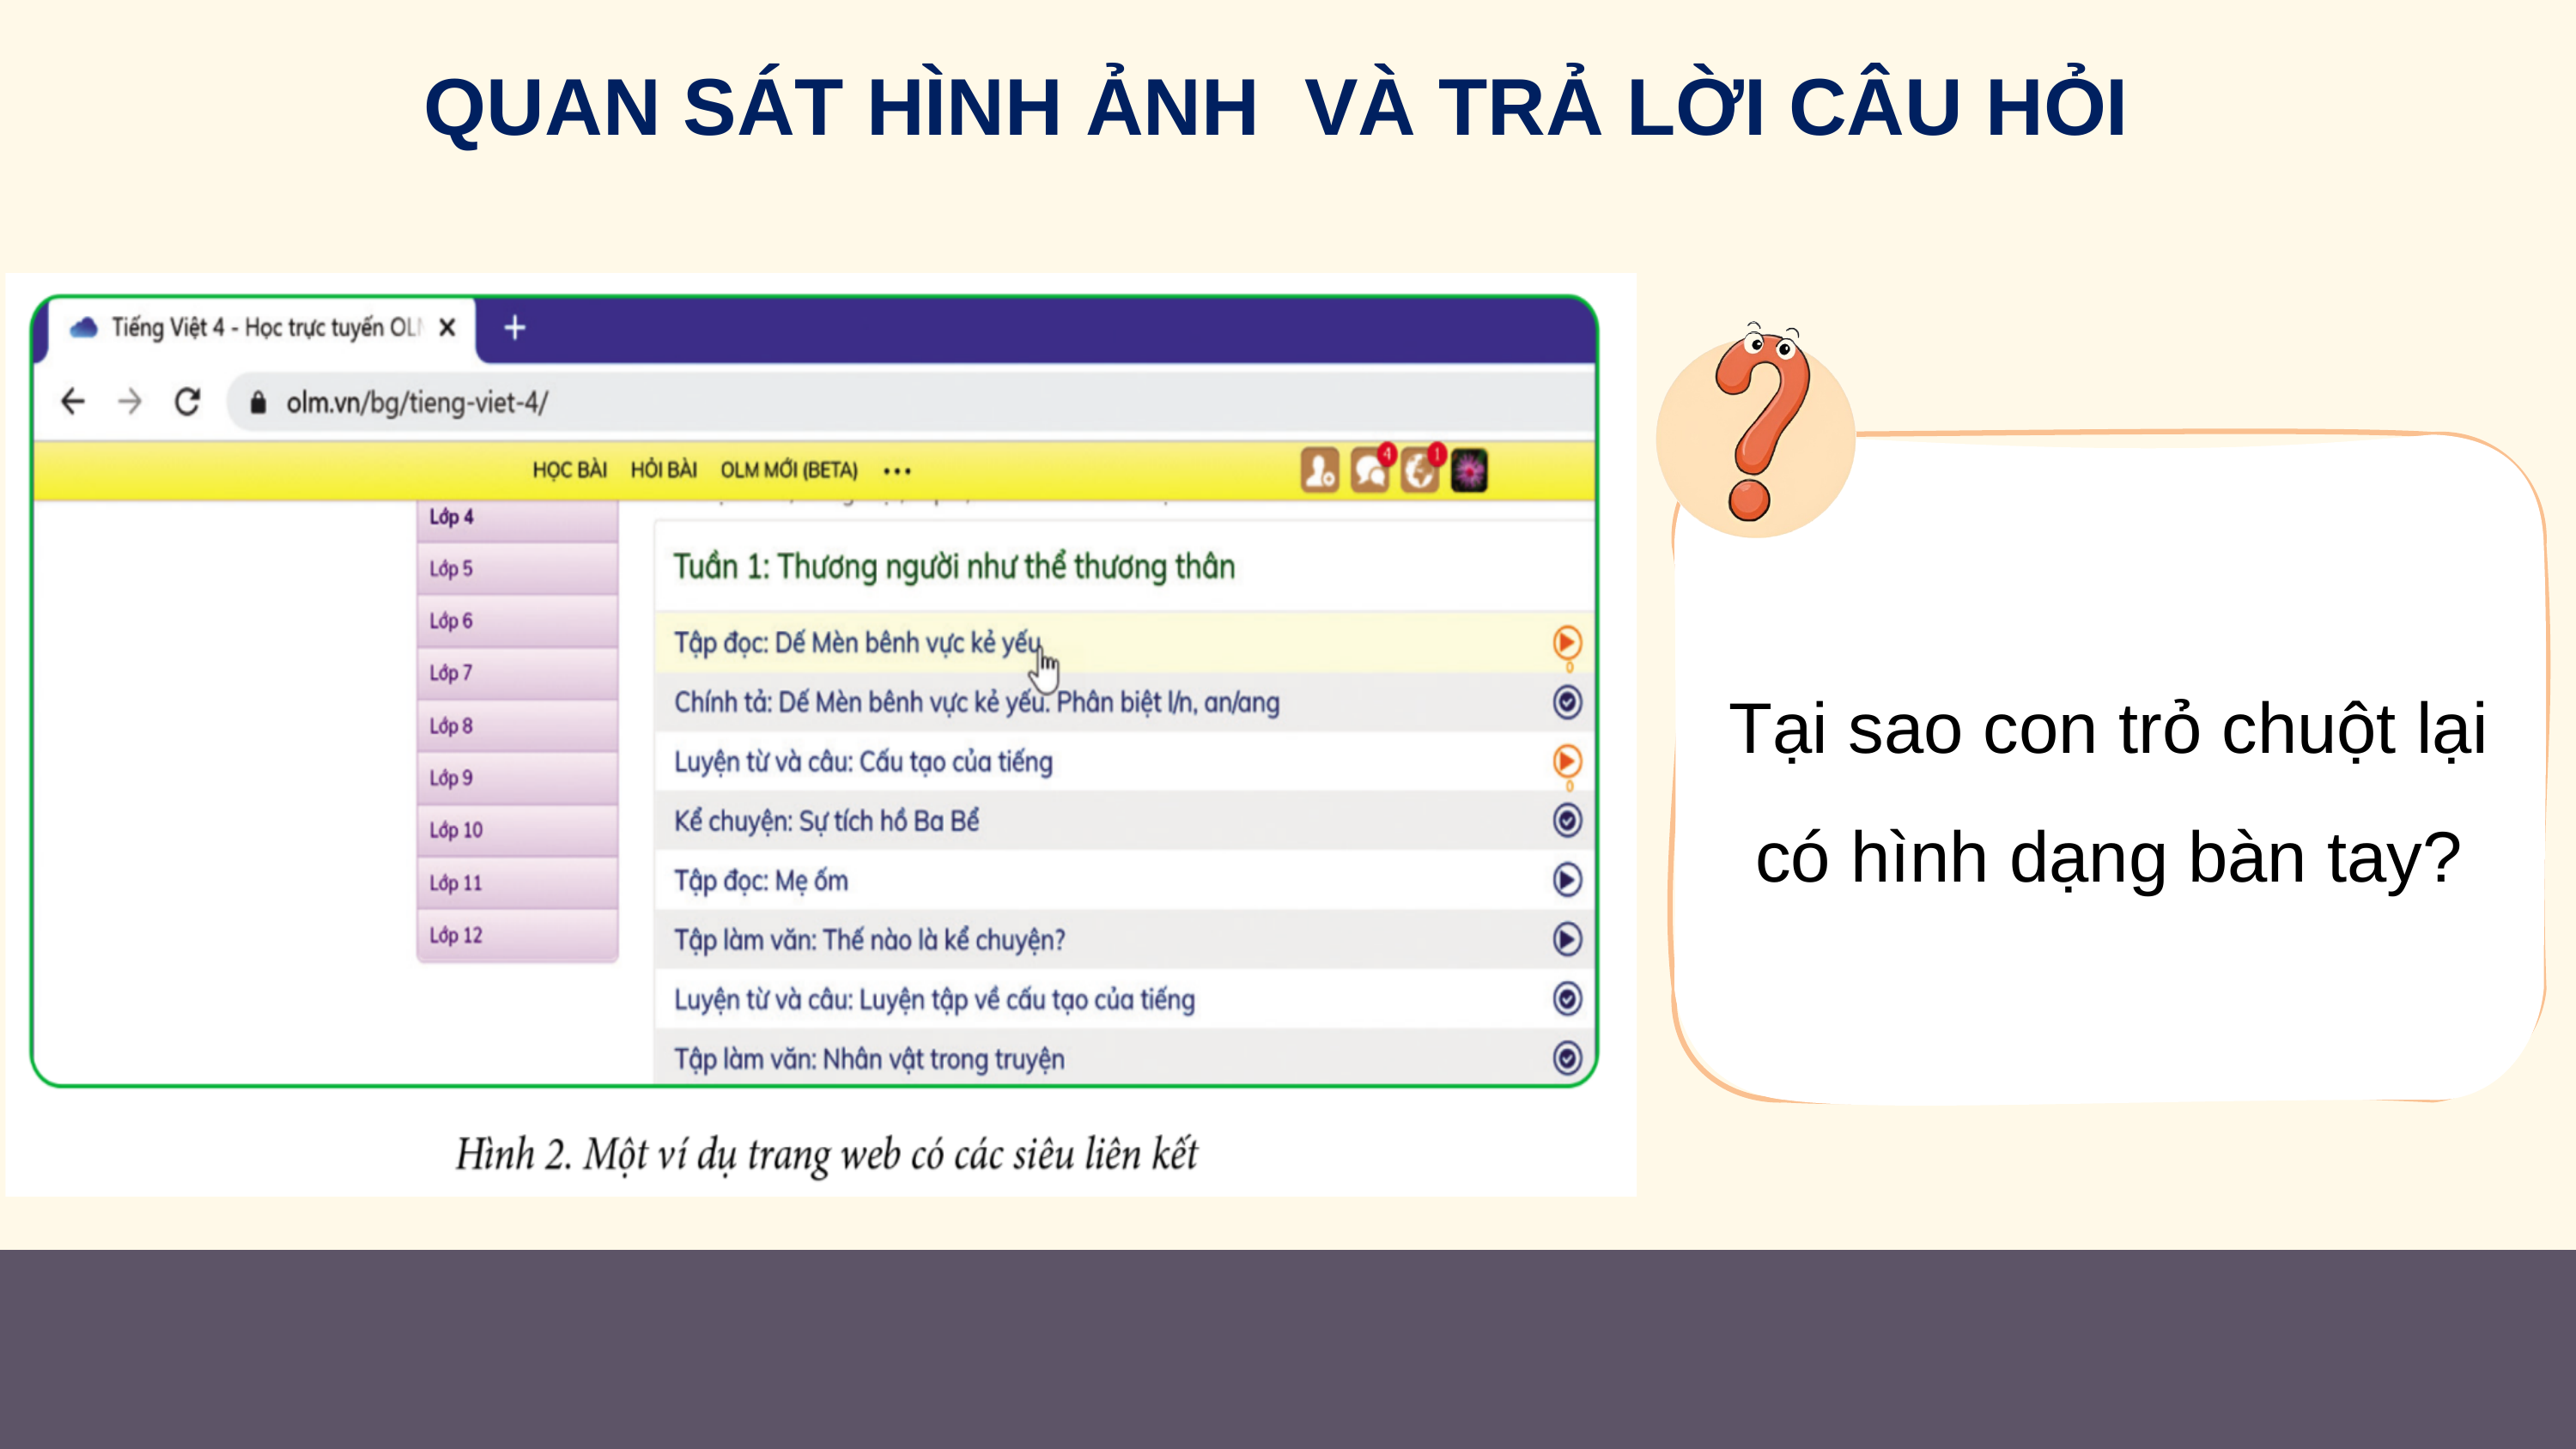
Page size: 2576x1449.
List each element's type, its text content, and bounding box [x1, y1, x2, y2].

text_box [0, 1248, 2576, 1449]
picture [4, 273, 1637, 1197]
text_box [1577, 252, 2544, 1100]
text_box QUAN SÁT HÌNH ẢNH VÀ TRẢ LỜI CÂU HỎI [301, 48, 2275, 158]
